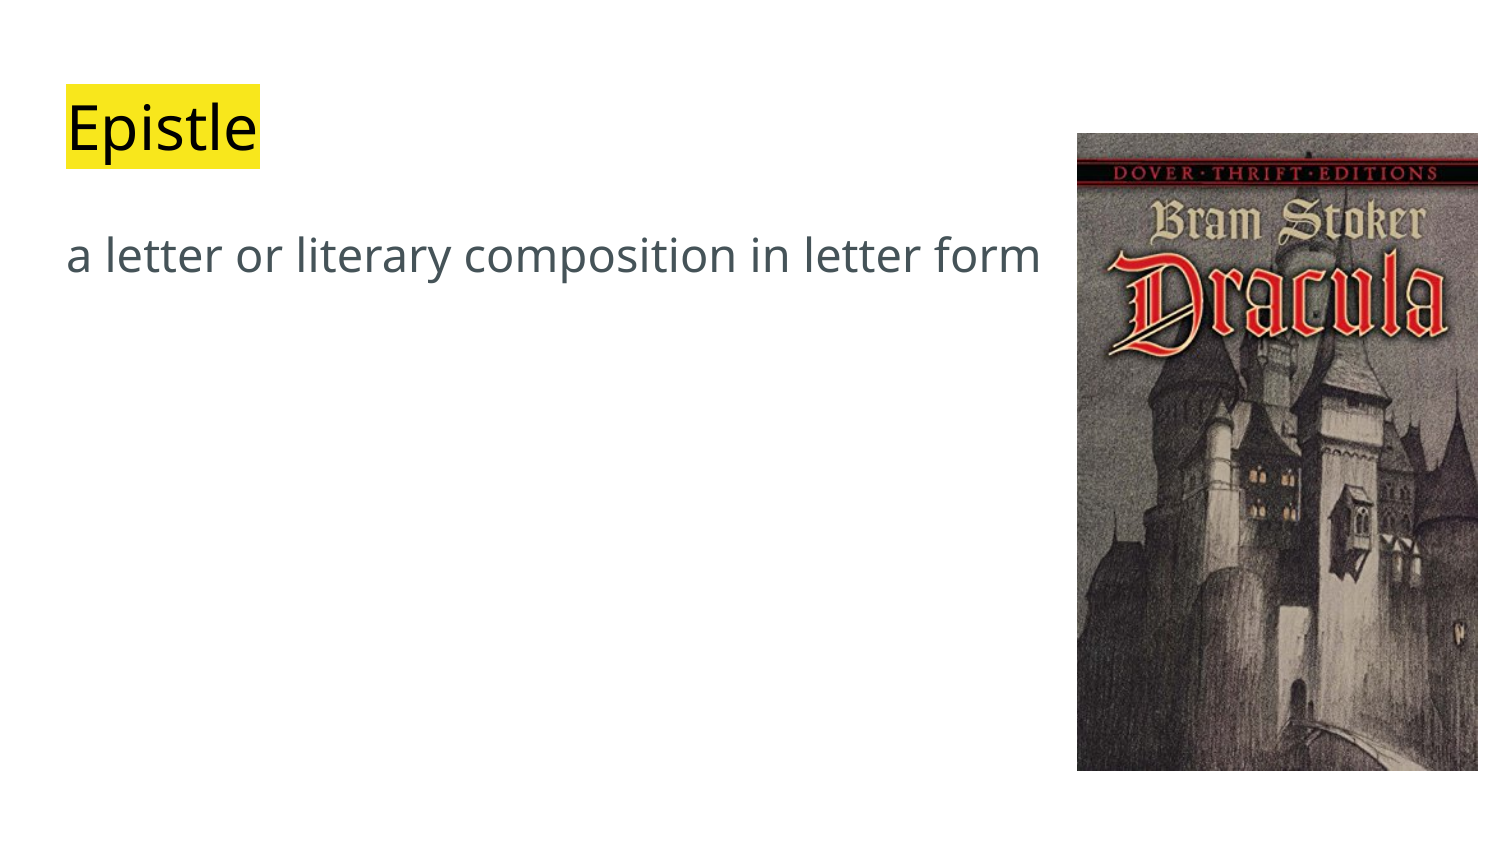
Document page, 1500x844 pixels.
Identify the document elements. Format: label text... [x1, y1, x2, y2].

picture [1076, 132, 1478, 771]
title Epistle [51, 72, 1449, 167]
list a letter or literary composition in letter form [51, 202, 1071, 750]
